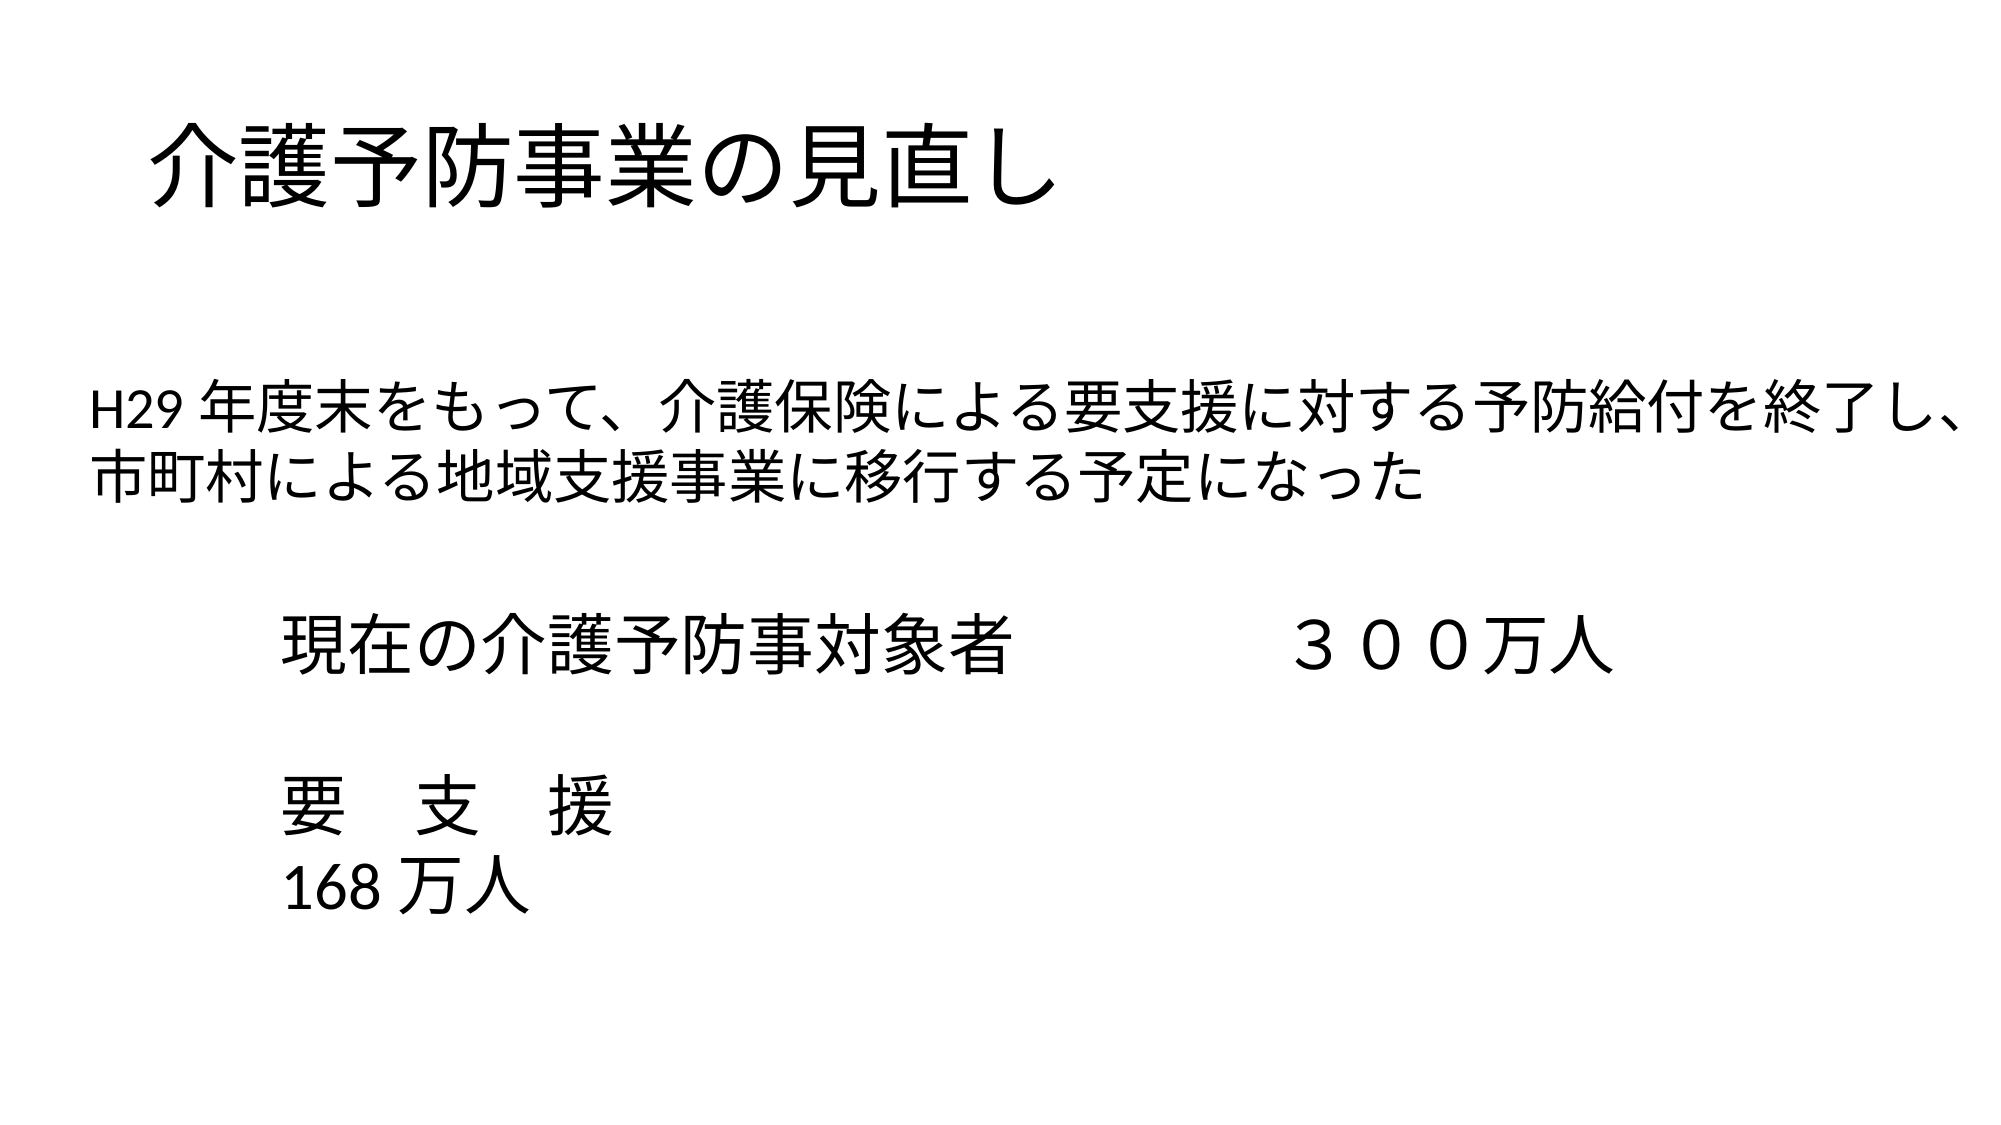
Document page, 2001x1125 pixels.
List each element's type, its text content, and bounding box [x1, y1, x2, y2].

text_box 現在の介護予防事対象者 ３００万人 要 支 援 168万人 [265, 595, 1632, 931]
text_box 介護予防事業の見直し [132, 101, 1480, 226]
text_box H29年度末をもって、介護保険による要支援に対する予防給付を終了し、 市町村による地域支援事業に移行する予定になった [74, 362, 2000, 518]
